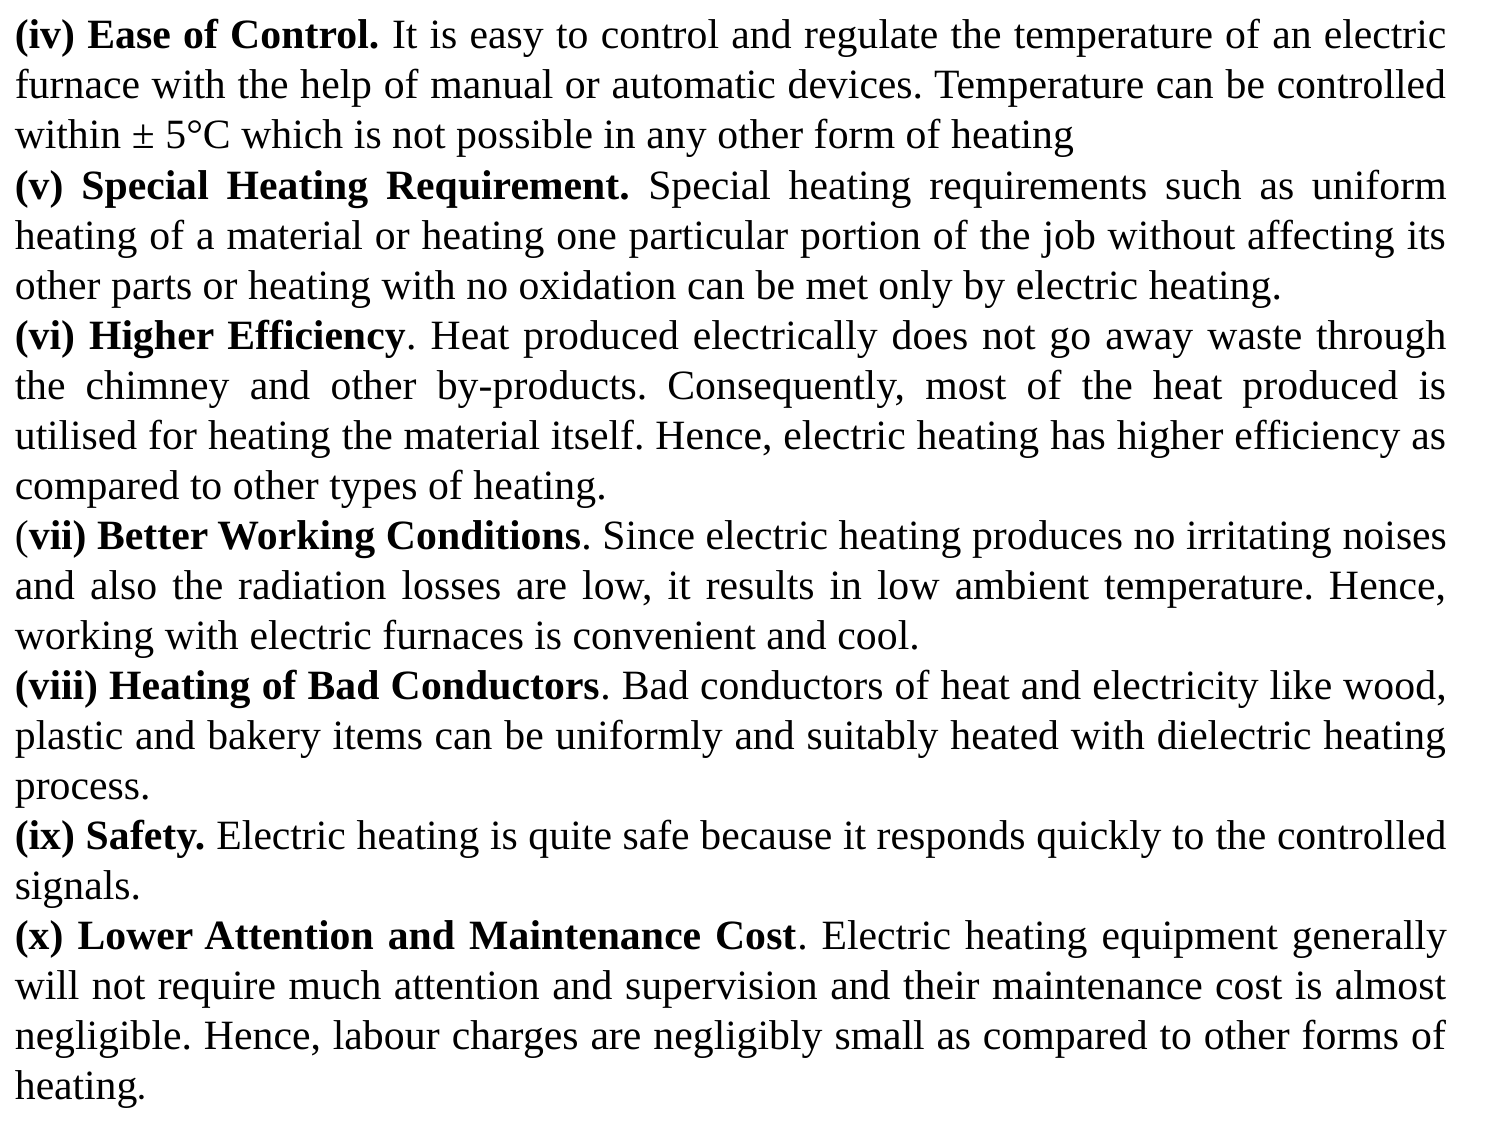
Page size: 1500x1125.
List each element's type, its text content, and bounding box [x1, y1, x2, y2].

text_box (iv) Ease of Control. It is easy to control and regulate the temperature of an electric furnace with the help of manual or automatic devices. Temperature can be controlled within ± 5°C which is not possible in any other form of heating (v) Special Heating Requirement. Special heating requirements such as uniform heating of a material or heating one particular portion of the job without affecting its other parts or heating with no oxidation can be met only by electric heating. (vi) Higher Efficiency. Heat produced electrically does not go away waste through the chimney and other by-products. Consequently, most of the heat produced is utilised for heating the material itself. Hence, electric heating has higher efficiency as compared to other types of heating. (vii) Better Working Conditions. Since electric heating produces no irritating noises and also the radiation losses are low, it results in low ambient temperature. Hence, working with electric furnaces is convenient and cool. (viii) Heating of Bad Conductors. Bad conductors of heat and electricity like wood, plastic and bakery items can be uniformly and suitably heated with dielectric heating process. (ix) Safety. Electric heating is quite safe because it responds quickly to the controlled signals. (x) Lower Attention and Maintenance Cost. Electric heating equipment generally will not require much attention and supervision and their maintenance cost is almost negligible. Hence, labour charges are negligibly small as compared to other forms of heating. [0, 0, 1463, 1116]
